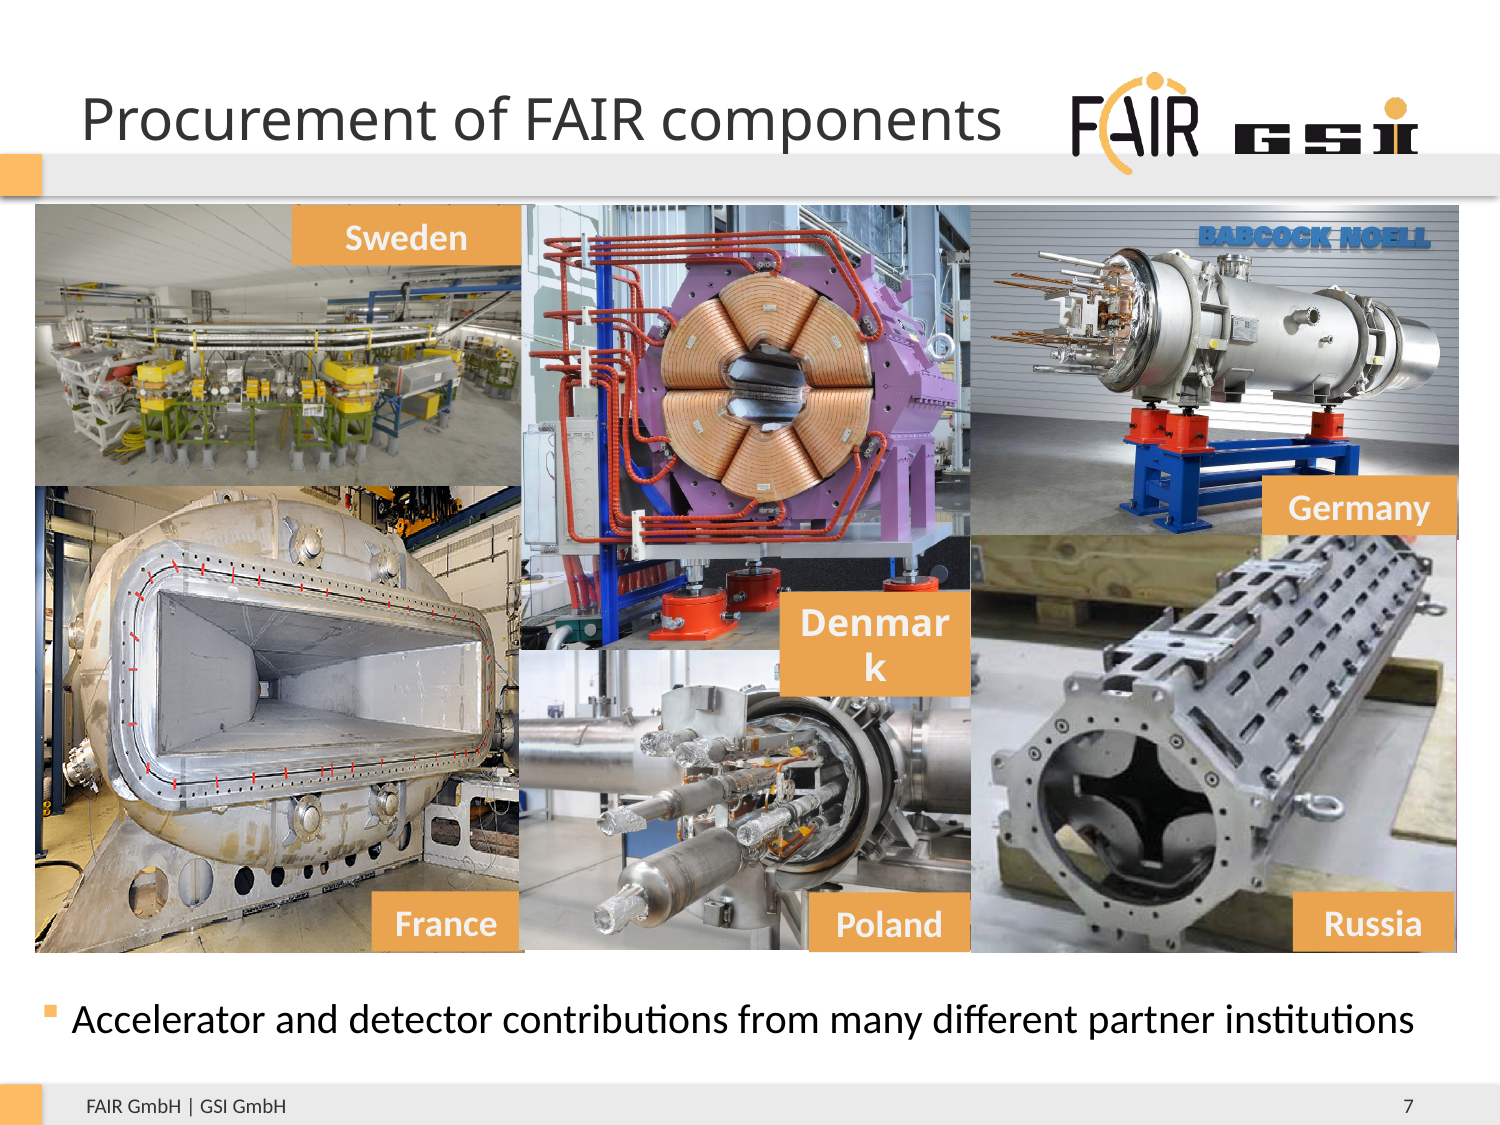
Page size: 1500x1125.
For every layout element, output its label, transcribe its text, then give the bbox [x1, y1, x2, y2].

slide_number 7 [1306, 1074, 1429, 1125]
title Procurement of FAIR components [64, 30, 1183, 161]
text_box Accelerator and detector contributions from many different partner institutions [26, 984, 1481, 1050]
picture [1071, 70, 1199, 177]
picture [0, 204, 1460, 954]
picture [1233, 95, 1419, 154]
